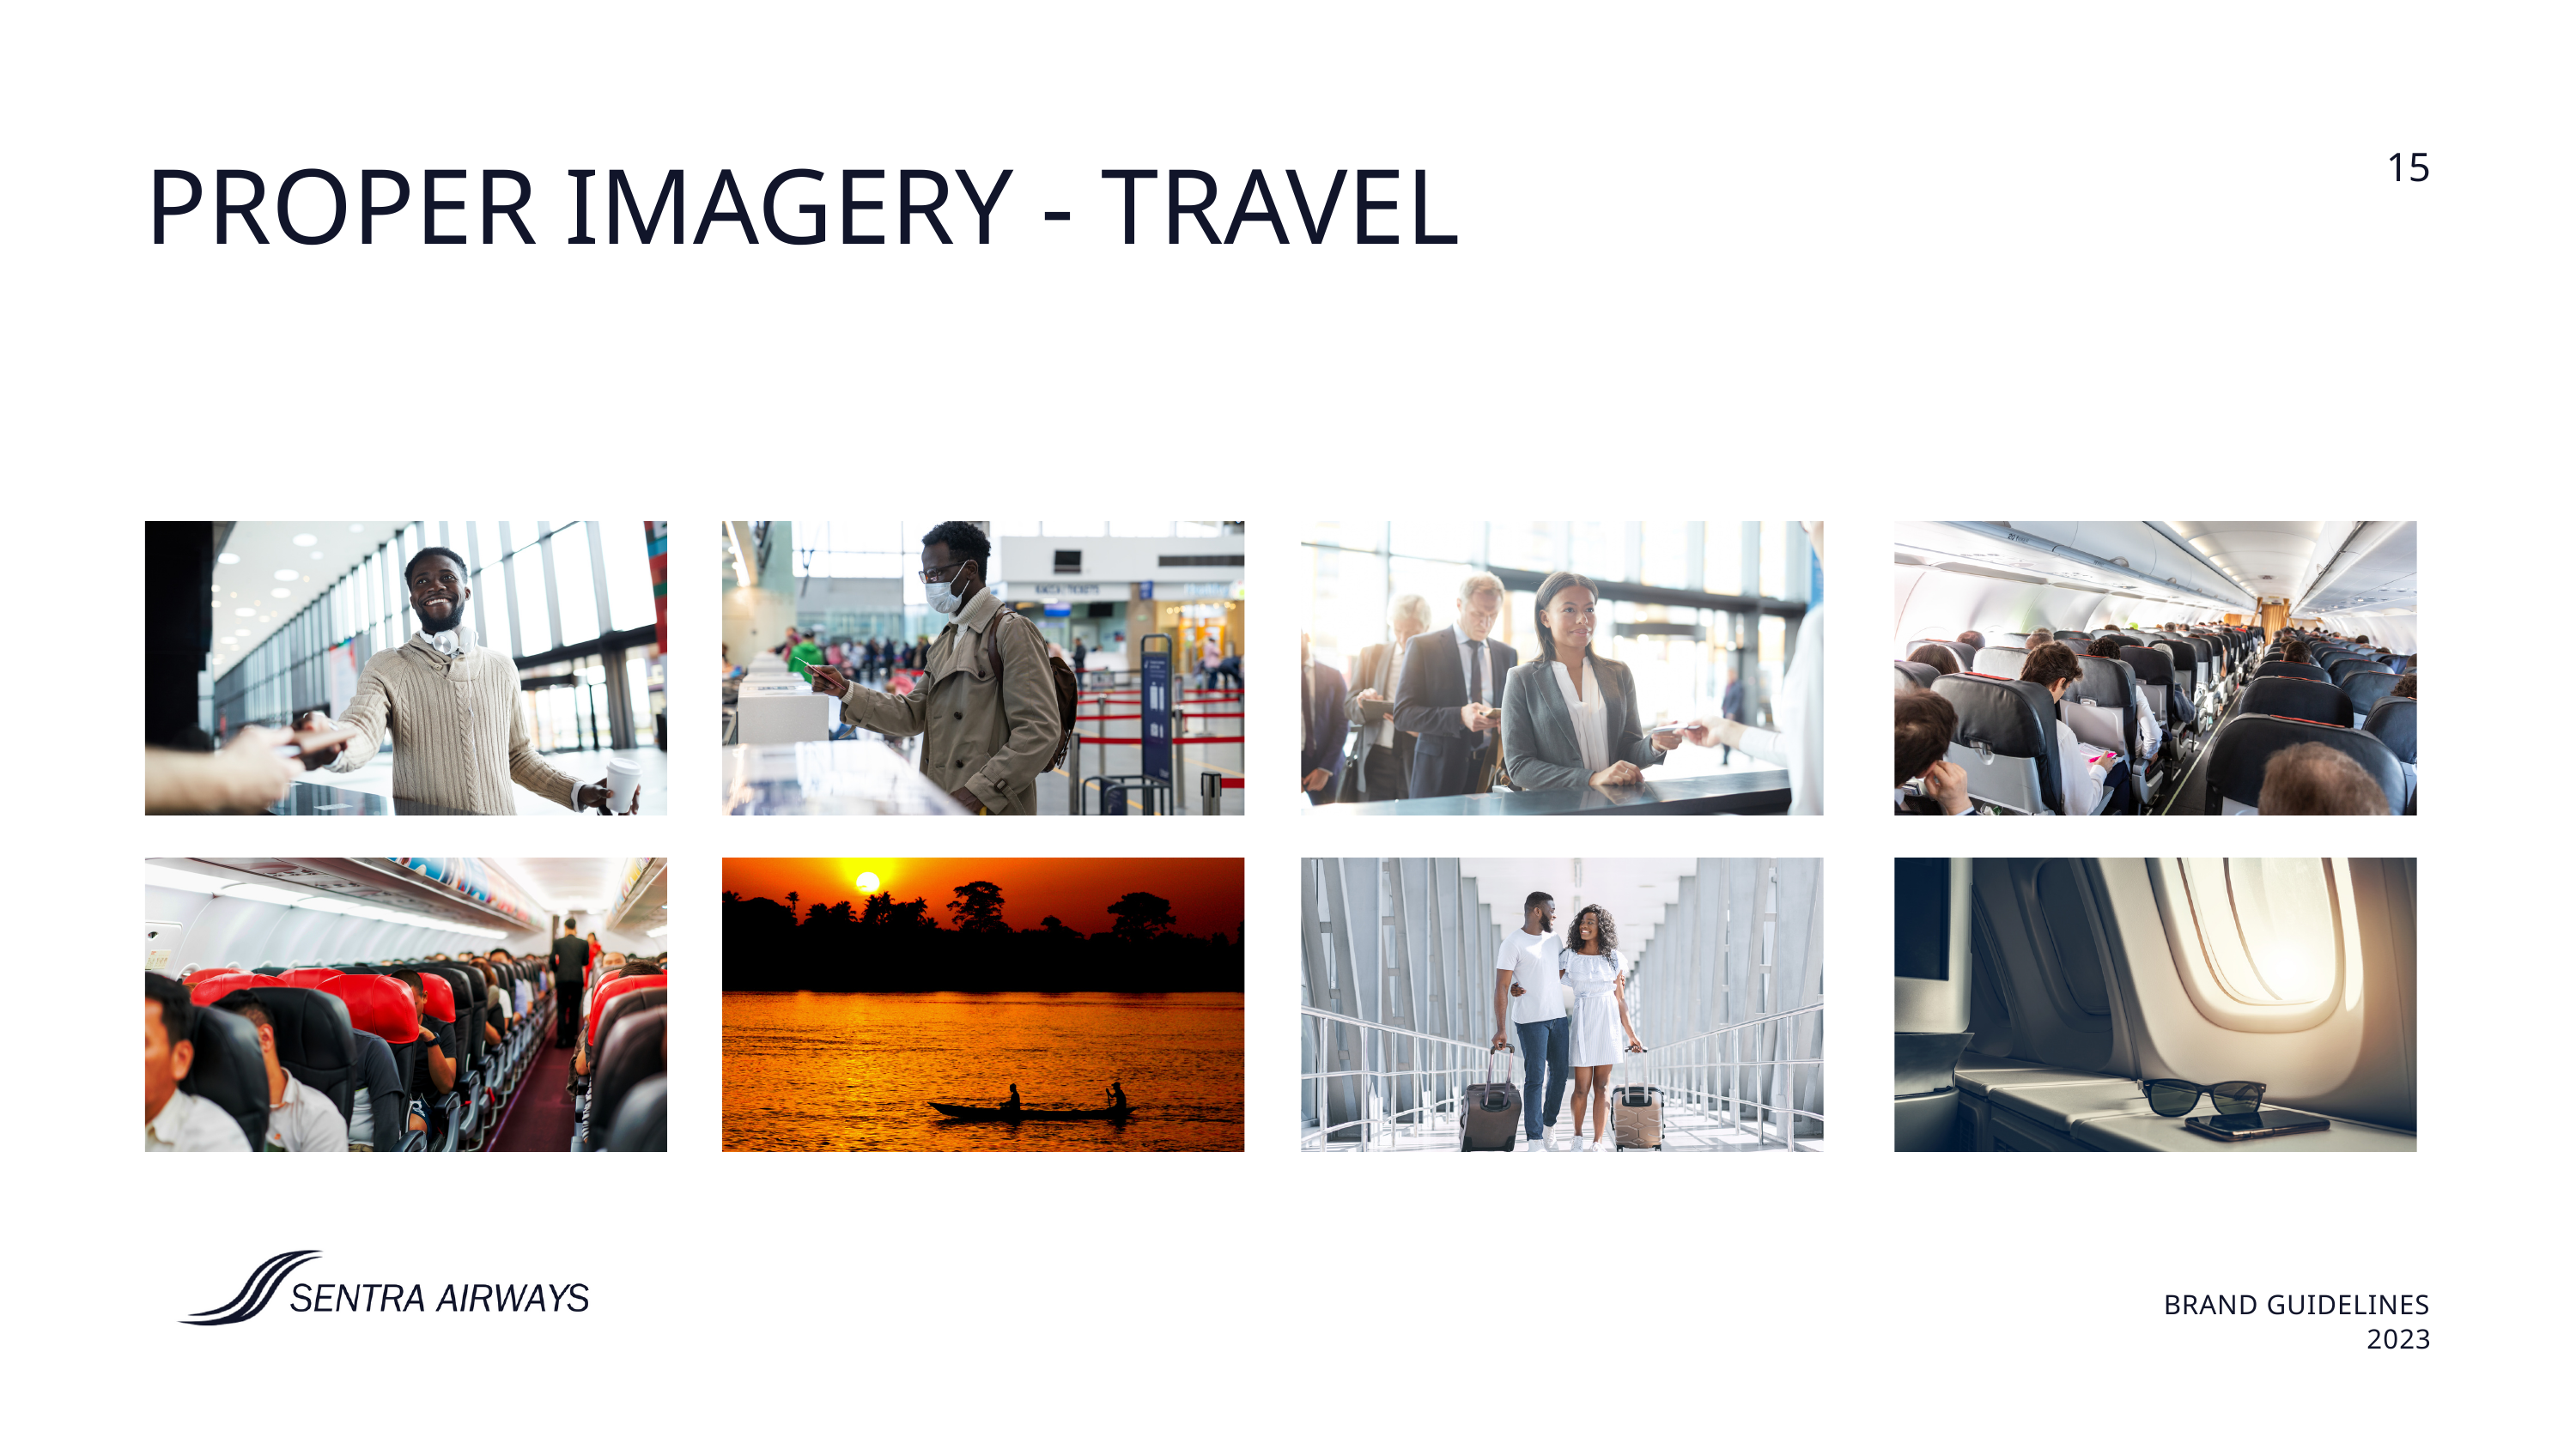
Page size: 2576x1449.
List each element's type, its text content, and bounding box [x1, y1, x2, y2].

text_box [721, 858, 1245, 1153]
text_box PROPER IMAGERY - TRAVEL [144, 161, 1534, 265]
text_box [1893, 858, 2417, 1153]
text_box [1300, 521, 1824, 816]
text_box BRAND GUIDELINES 2023 [2099, 1284, 2432, 1355]
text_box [144, 858, 668, 1153]
picture [144, 1208, 619, 1367]
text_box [144, 521, 668, 816]
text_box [1300, 858, 1824, 1153]
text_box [721, 521, 1245, 816]
text_box 15 [2367, 146, 2432, 190]
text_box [1893, 521, 2417, 816]
